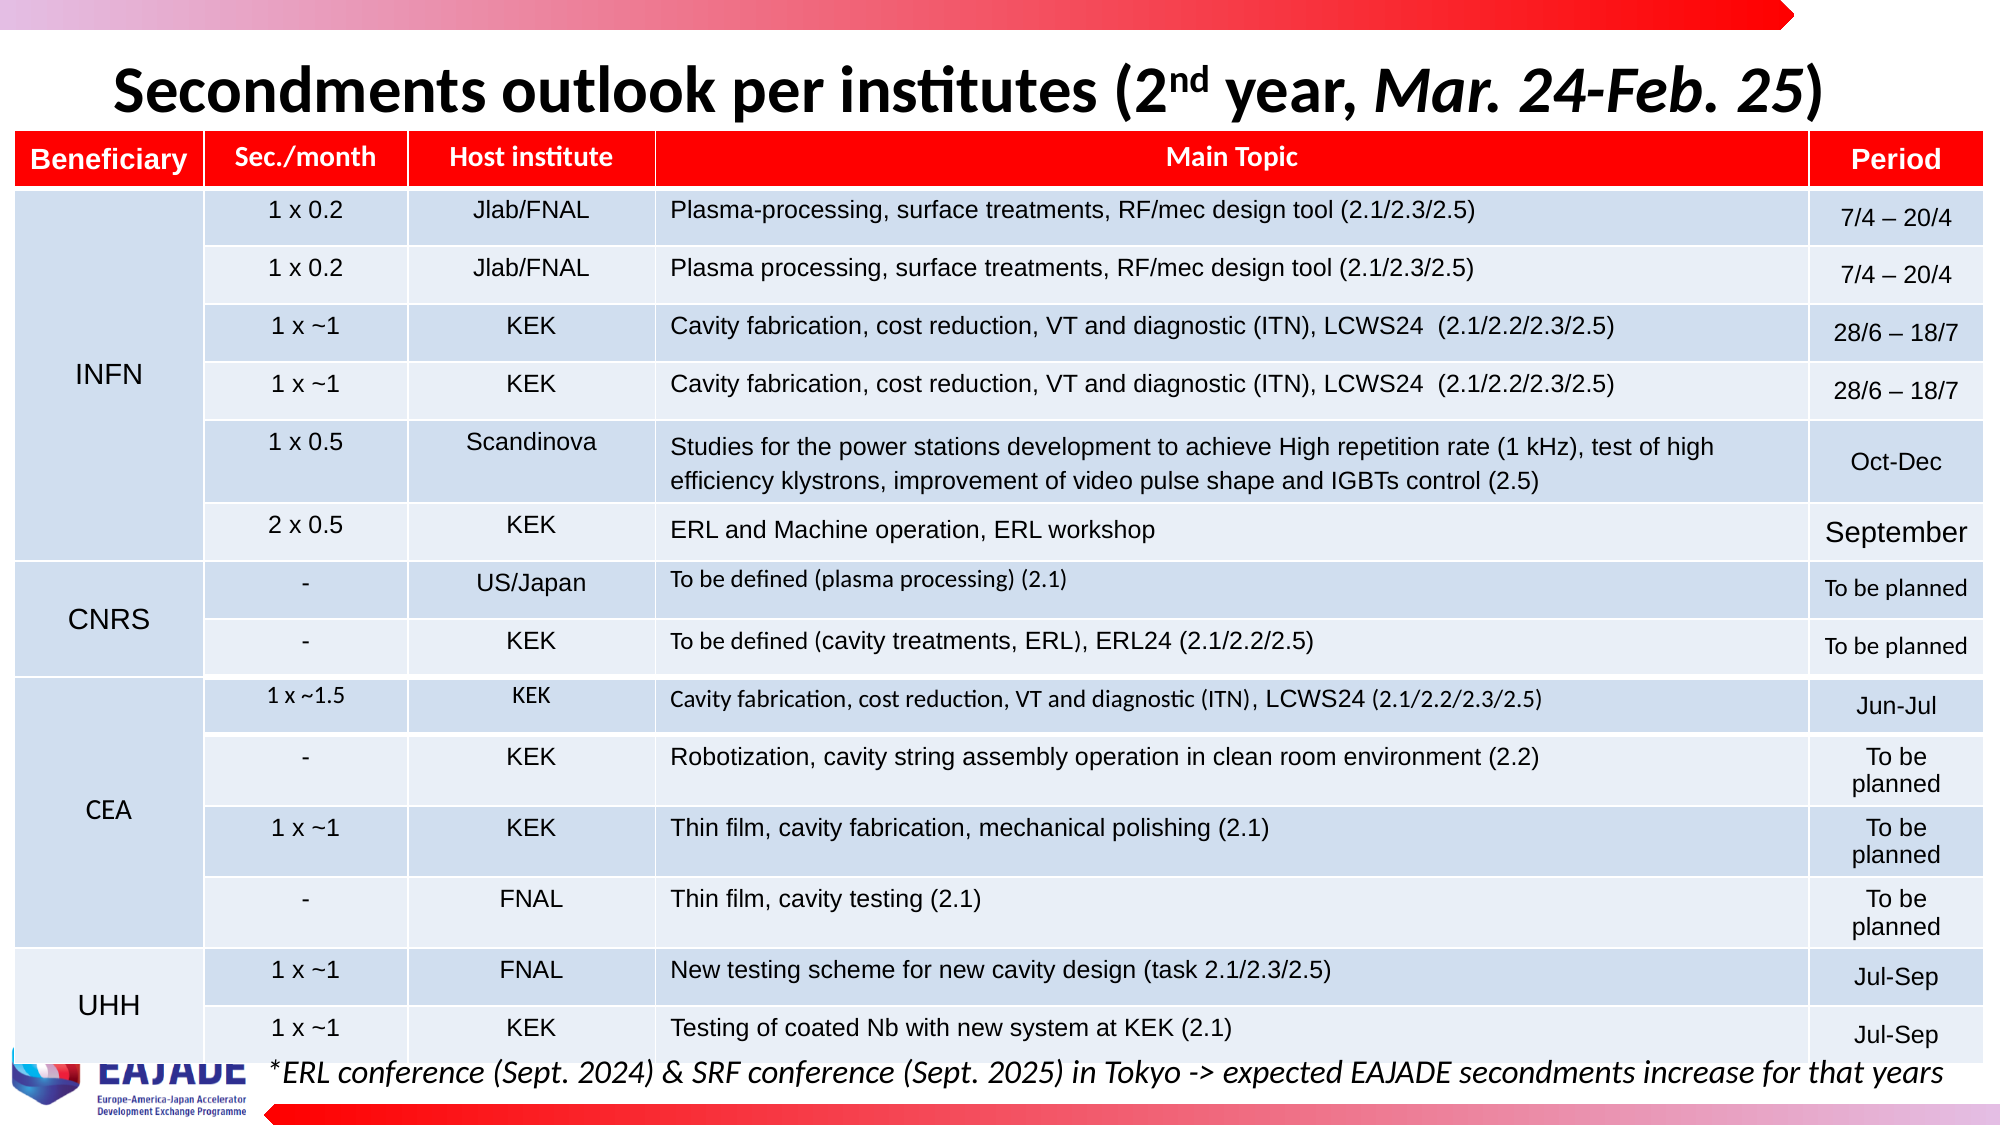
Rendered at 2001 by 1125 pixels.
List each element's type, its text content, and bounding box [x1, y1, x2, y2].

table_cell 1 x ~1 [205, 1007, 407, 1063]
table_cell To be planned [1810, 737, 1983, 805]
table_cell Plasma-processing, surface treatments, RF/mec design tool (2.1/2.3/2.5) [656, 191, 1808, 245]
table_cell Robotization, cavity string assembly operation in clean room environment (2.2) [656, 737, 1808, 805]
table_cell US/Japan [409, 562, 655, 618]
table_cell Cavity fabrication, cost reduction, VT and diagnostic (ITN), LCWS24 (2.1/2.2/2.3/2.5) [656, 680, 1808, 732]
table_cell To be planned [1810, 878, 1983, 947]
table_cell Studies for the power stations development to achieve High repetition rate (1 kHz), test of high efficiency klystrons, improvement of video pulse shape and IGBTs control (2.5) [656, 421, 1808, 502]
table_header Host institute [409, 131, 655, 186]
table_cell 28/6 – 18/7 [1810, 363, 1983, 419]
table_cell 1 x ~1 [205, 305, 407, 361]
table_cell 1 x ~1.5 [205, 680, 407, 732]
table_cell ERL and Machine operation, ERL workshop [656, 504, 1808, 560]
table_cell Jul-Sep [1810, 949, 1983, 1005]
table_cell To be planned [1810, 807, 1983, 876]
table_cell Jlab/FNAL [409, 247, 655, 303]
table_cell 7/4 – 20/4 [1810, 247, 1983, 303]
table_cell Thin film, cavity fabrication, mechanical polishing (2.1) [656, 807, 1808, 876]
table_cell Scandinova [409, 421, 655, 502]
table_cell 1 x 0.2 [205, 191, 407, 245]
table_cell September [1810, 504, 1983, 560]
table_cell To be defined (cavity treatments, ERL), ERL24 (2.1/2.2/2.5) [656, 620, 1808, 674]
table_cell Testing of coated Nb with new system at KEK (2.1) [656, 1007, 1808, 1042]
table_cell INFN [15, 191, 203, 560]
table_cell To be planned [1810, 562, 1983, 618]
table_cell Thin film, cavity testing (2.1) [656, 878, 1808, 947]
table_cell 1 x ~1 [205, 807, 407, 876]
table_header Sec./month [205, 131, 407, 186]
table_cell 1 x 0.2 [205, 247, 407, 303]
table_cell Plasma processing, surface treatments, RF/mec design tool (2.1/2.3/2.5) [656, 247, 1808, 303]
text_box *ERL conference (Sept. 2024) & SRF conference (Sept. 2025) in Tokyo -> expected EAJADE secondments increase for that years [250, 1042, 1985, 1098]
table_cell Jul-Sep [1810, 1007, 1983, 1042]
table_cell To be defined (plasma processing) (2.1) [656, 562, 1808, 618]
table_cell UHH [15, 949, 203, 1063]
table_cell Cavity fabrication, cost reduction, VT and diagnostic (ITN), LCWS24 (2.1/2.2/2.3/2.5) [656, 305, 1808, 361]
table_cell 2 x 0.5 [205, 504, 407, 560]
table_cell 1 x ~1 [205, 949, 407, 1005]
table_cell - [205, 737, 407, 805]
table_cell Jlab/FNAL [409, 191, 655, 245]
table_header Main Topic [656, 131, 1808, 186]
table_cell 7/4 – 20/4 [1810, 191, 1983, 245]
table_cell KEK [409, 1007, 655, 1042]
table_cell Jun-Jul [1810, 680, 1983, 732]
table_cell KEK [409, 620, 655, 674]
table_cell FNAL [409, 878, 655, 947]
table_cell New testing scheme for new cavity design (task 2.1/2.3/2.5) [656, 949, 1808, 1005]
table_header Beneficiary [15, 131, 203, 186]
table_header Period [1810, 131, 1983, 186]
table_cell FNAL [409, 949, 655, 1005]
table_cell CNRS [15, 562, 203, 676]
table_cell Oct-Dec [1810, 421, 1983, 502]
table_cell CEA [15, 678, 203, 947]
table_cell Cavity fabrication, cost reduction, VT and diagnostic (ITN), LCWS24 (2.1/2.2/2.3/2.5) [656, 363, 1808, 419]
table_cell To be planned [1810, 620, 1983, 674]
title Secondments outlook per institutes (2nd year, Mar. 24-Feb. 25) [98, 0, 2000, 182]
table_cell - [205, 562, 407, 618]
table_cell 28/6 – 18/7 [1810, 305, 1983, 361]
picture [0, 1021, 265, 1124]
table_cell - [205, 620, 407, 674]
table_cell KEK [409, 504, 655, 560]
table_cell - [205, 878, 407, 947]
table_cell KEK [409, 737, 655, 805]
table_cell 1 x ~1 [205, 363, 407, 419]
table_cell KEK [409, 807, 655, 876]
table_cell KEK [409, 305, 655, 361]
table_cell KEK [409, 363, 655, 419]
table_cell 1 x 0.5 [205, 421, 407, 502]
table_cell KEK [409, 680, 655, 732]
